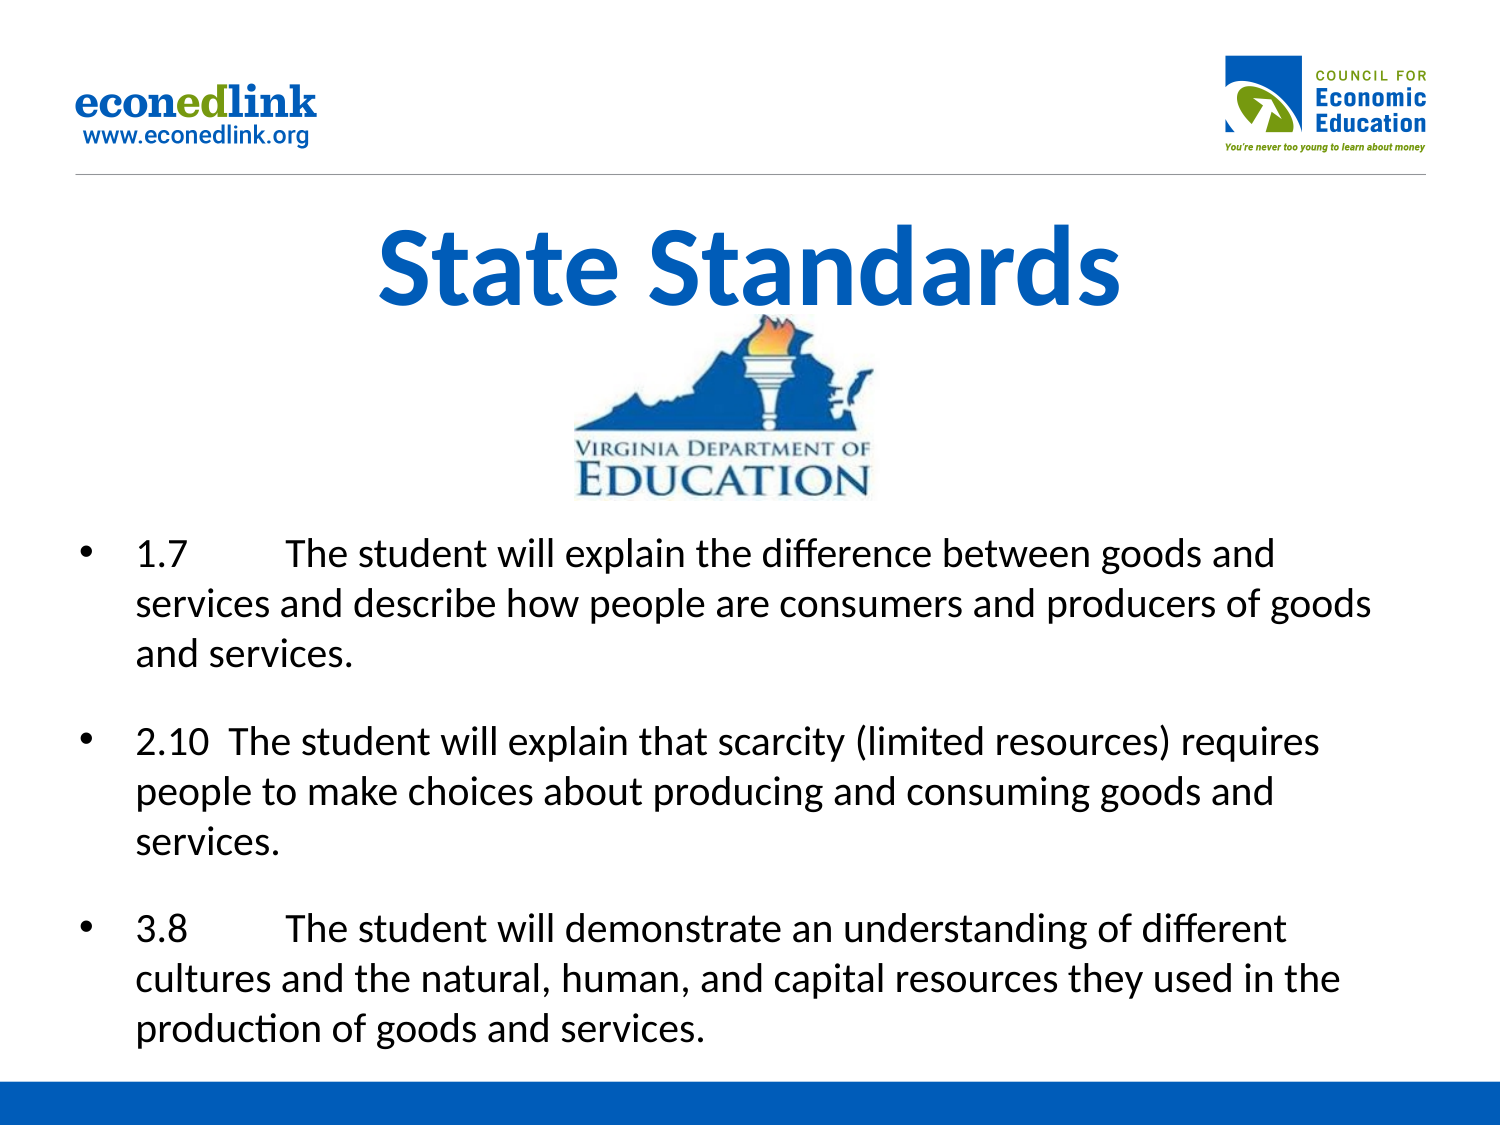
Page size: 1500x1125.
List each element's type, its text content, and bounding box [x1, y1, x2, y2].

list 1.7 The student will explain the difference between goods and services and describe how people are consumers and producers of goods and services. 2.10 The student will explain that scarcity (limited resources) requires people to make choices about producing and consuming goods and services. 3.8 The student will demonstrate an understanding of different cultures and the natural, human, and capital resources they used in the production of goods and services. [63, 518, 1415, 1125]
title State Standards [74, 175, 1426, 364]
picture [0, 0, 1500, 1125]
